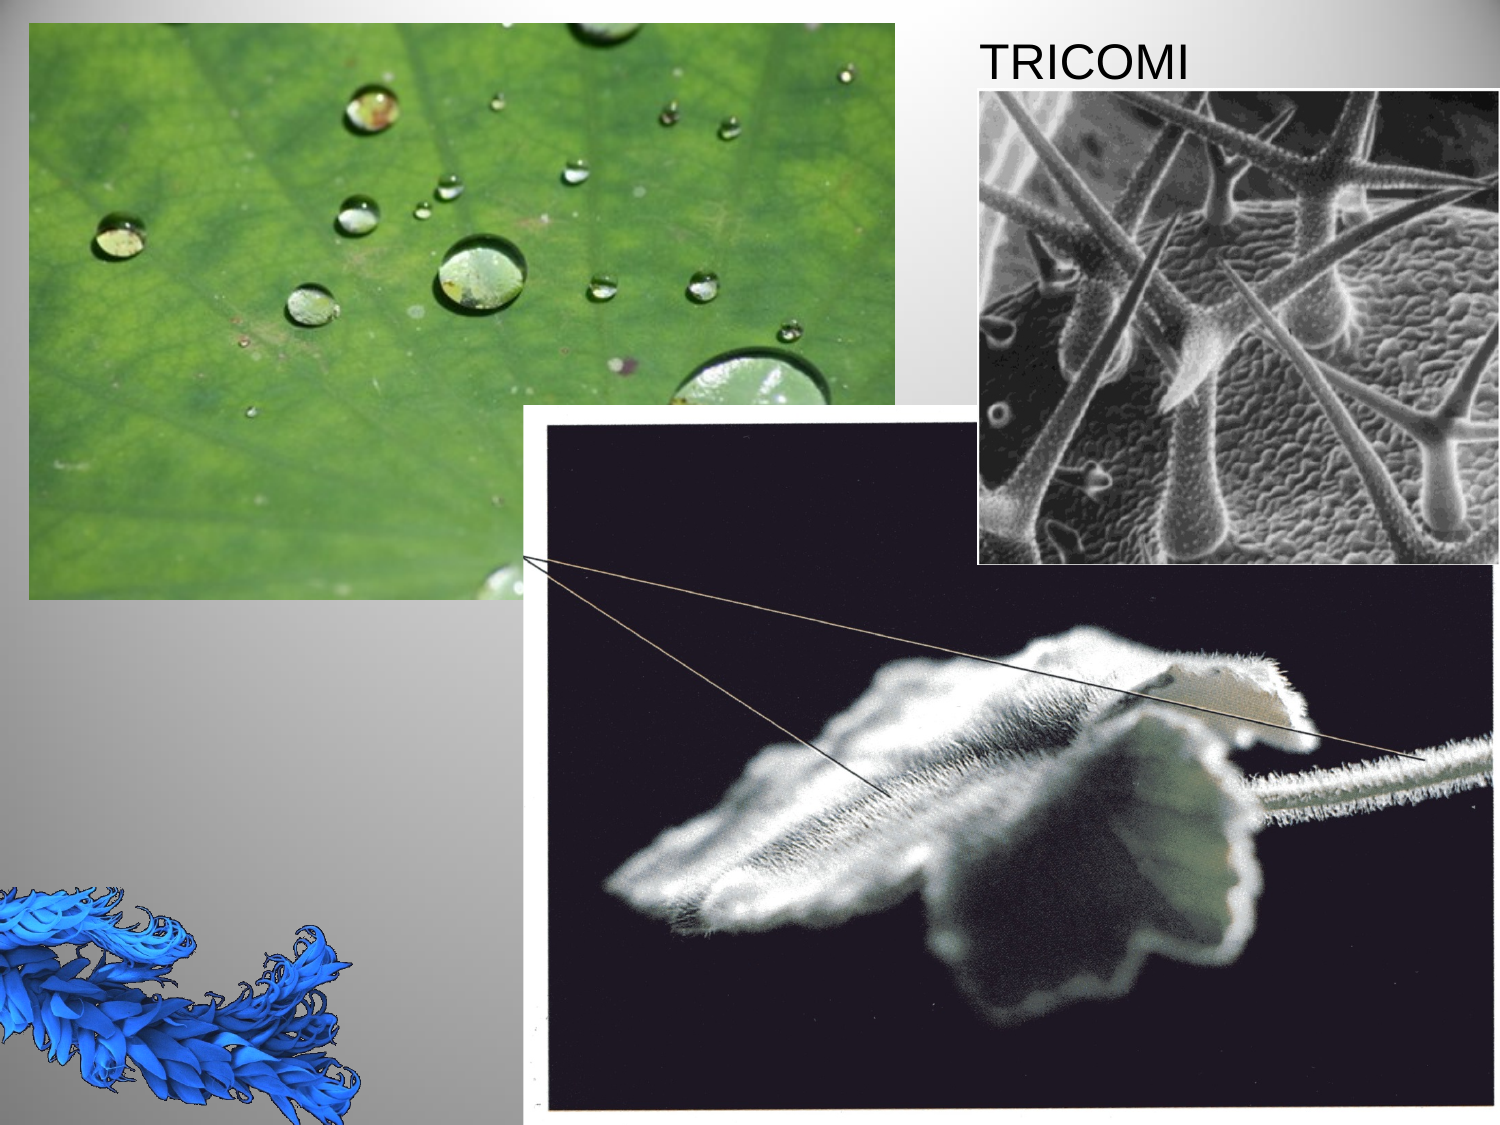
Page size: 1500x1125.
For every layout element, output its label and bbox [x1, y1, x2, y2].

picture [0, 0, 1500, 1125]
text_box [523, 21, 1500, 1125]
